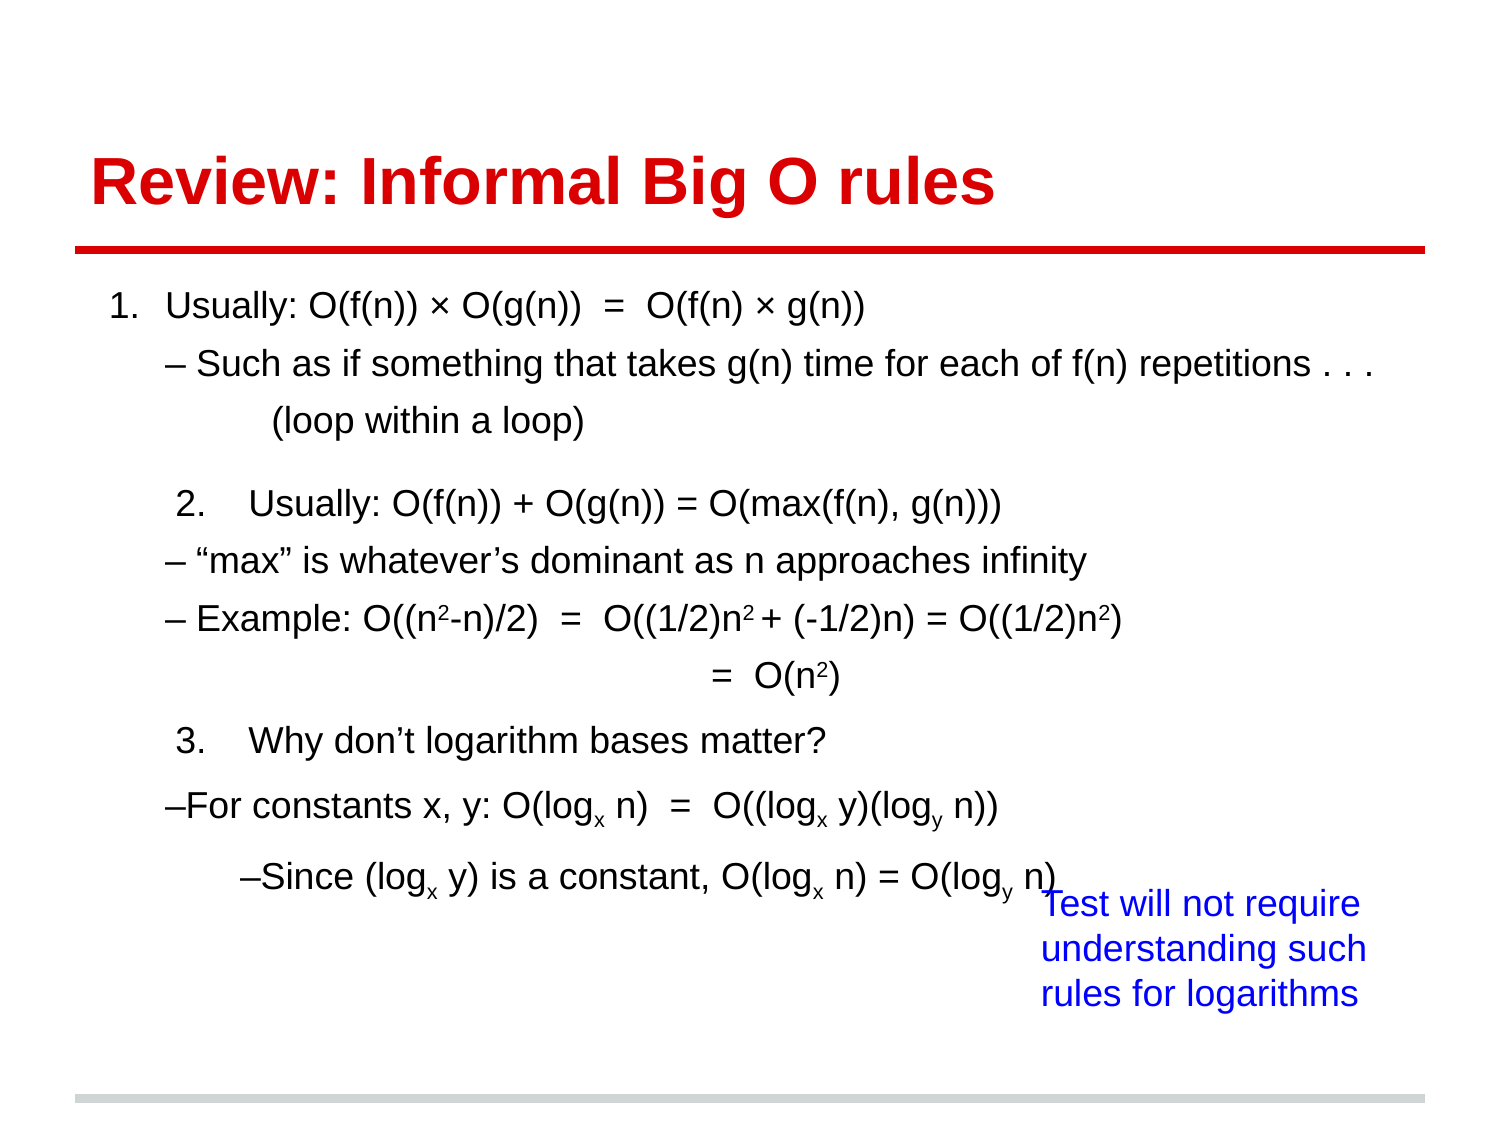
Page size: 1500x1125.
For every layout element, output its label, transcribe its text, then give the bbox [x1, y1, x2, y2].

text_box Usually: O(f(n)) × O(g(n)) = O(f(n) × g(n)) – Such as if something that takes g(n) time for each of f(n) repetitions . . . (loop within a loop) 2. Usually: O(f(n)) + O(g(n)) = O(max(f(n), g(n))) – “max” is whatever’s dominant as n approaches infinity – Example: O((n2-n)/2) = O((1/2)n2 + (-1/2)n) = O((1/2)n2) = O(n2) 3. Why don’t logarithm bases matter? –For constants x, y: O(logx n) = O((logx y)(logy n)) –Since (logx y) is a constant, O(logx n) = O(logy n) [75, 266, 1493, 1113]
title Review: Informal Big O rules [75, 45, 1425, 233]
text_box Test will not require understanding such rules for logarithms [1025, 863, 1402, 1091]
